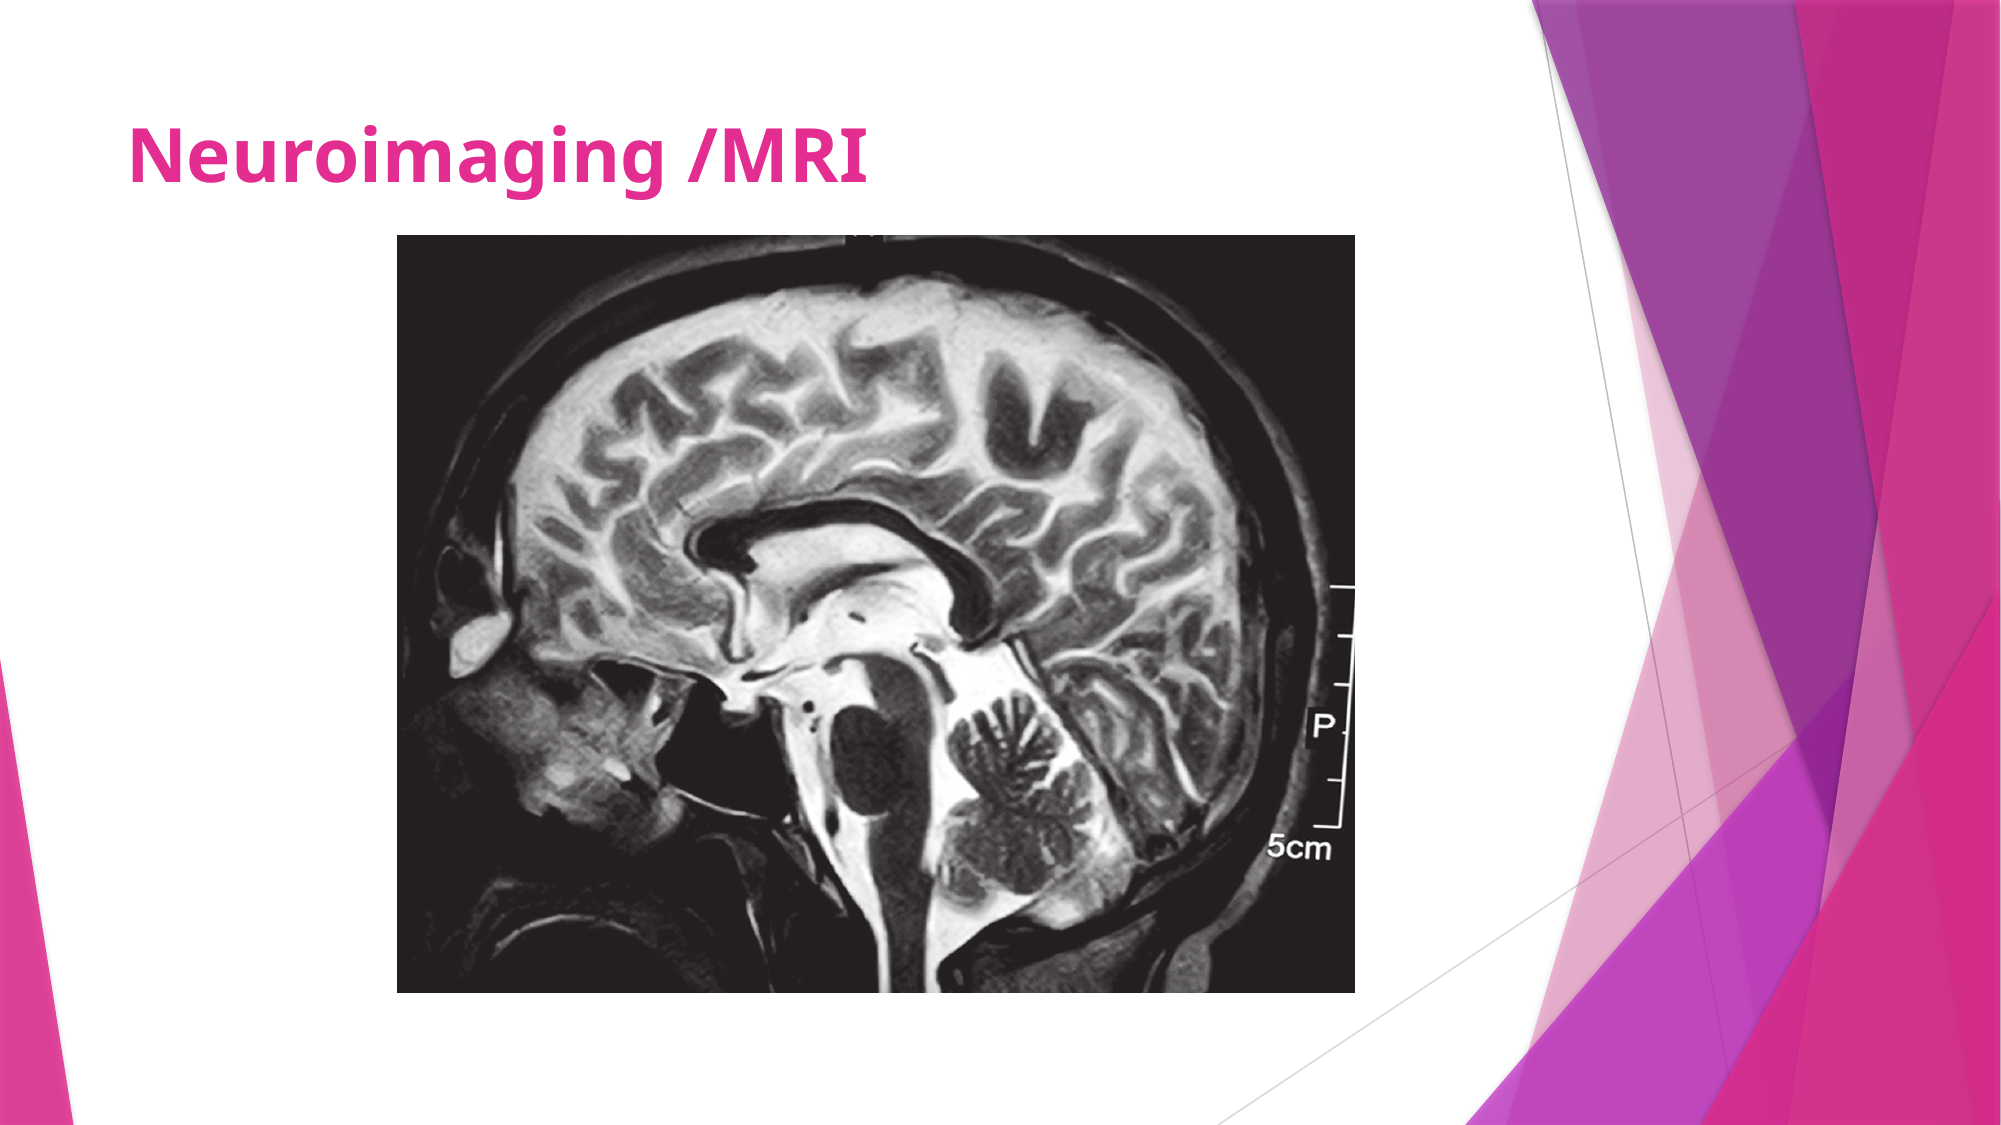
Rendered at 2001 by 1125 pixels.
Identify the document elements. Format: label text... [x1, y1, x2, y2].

title Neuroimaging /MRI [111, 99, 1522, 317]
picture [397, 235, 1356, 994]
